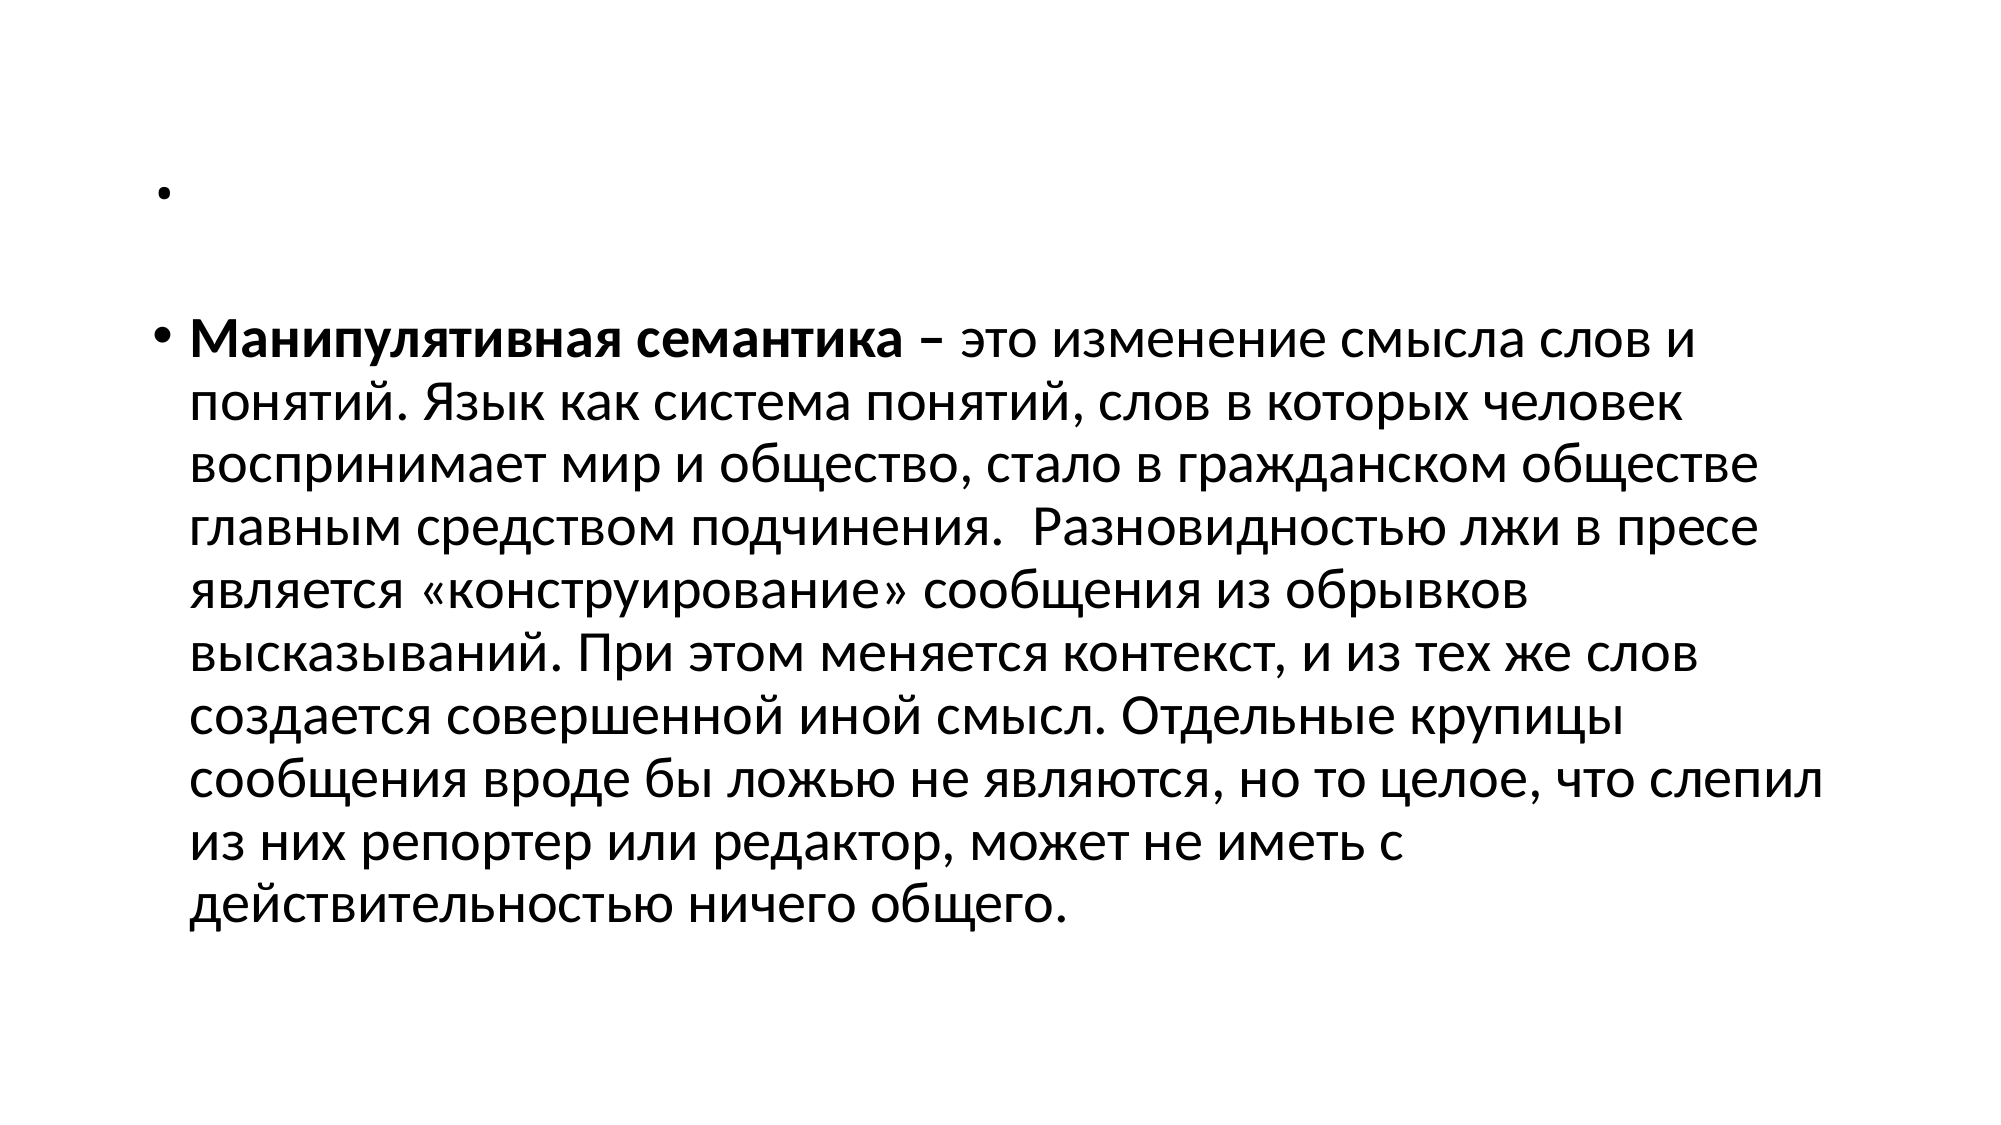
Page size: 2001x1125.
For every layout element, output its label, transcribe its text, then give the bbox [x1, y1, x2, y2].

list Манипулятивная семантика – это изменение смысла слов и понятий. Язык как система понятий, слов в которых человек воспринимает мир и общество, стало в гражданском обществе главным средством подчинения. Разновидностью лжи в пресе является «конструирование» сообщения из обрывков высказываний. При этом меняется контекст, и из тех же слов создается совершенной иной смысл. Отдельные крупицы сообщения вроде бы ложью не являются, но то целое, что слепил из них репортер или редактор, может не иметь с действительностью ничего общего. [137, 299, 1863, 1014]
title . [137, 59, 1863, 278]
